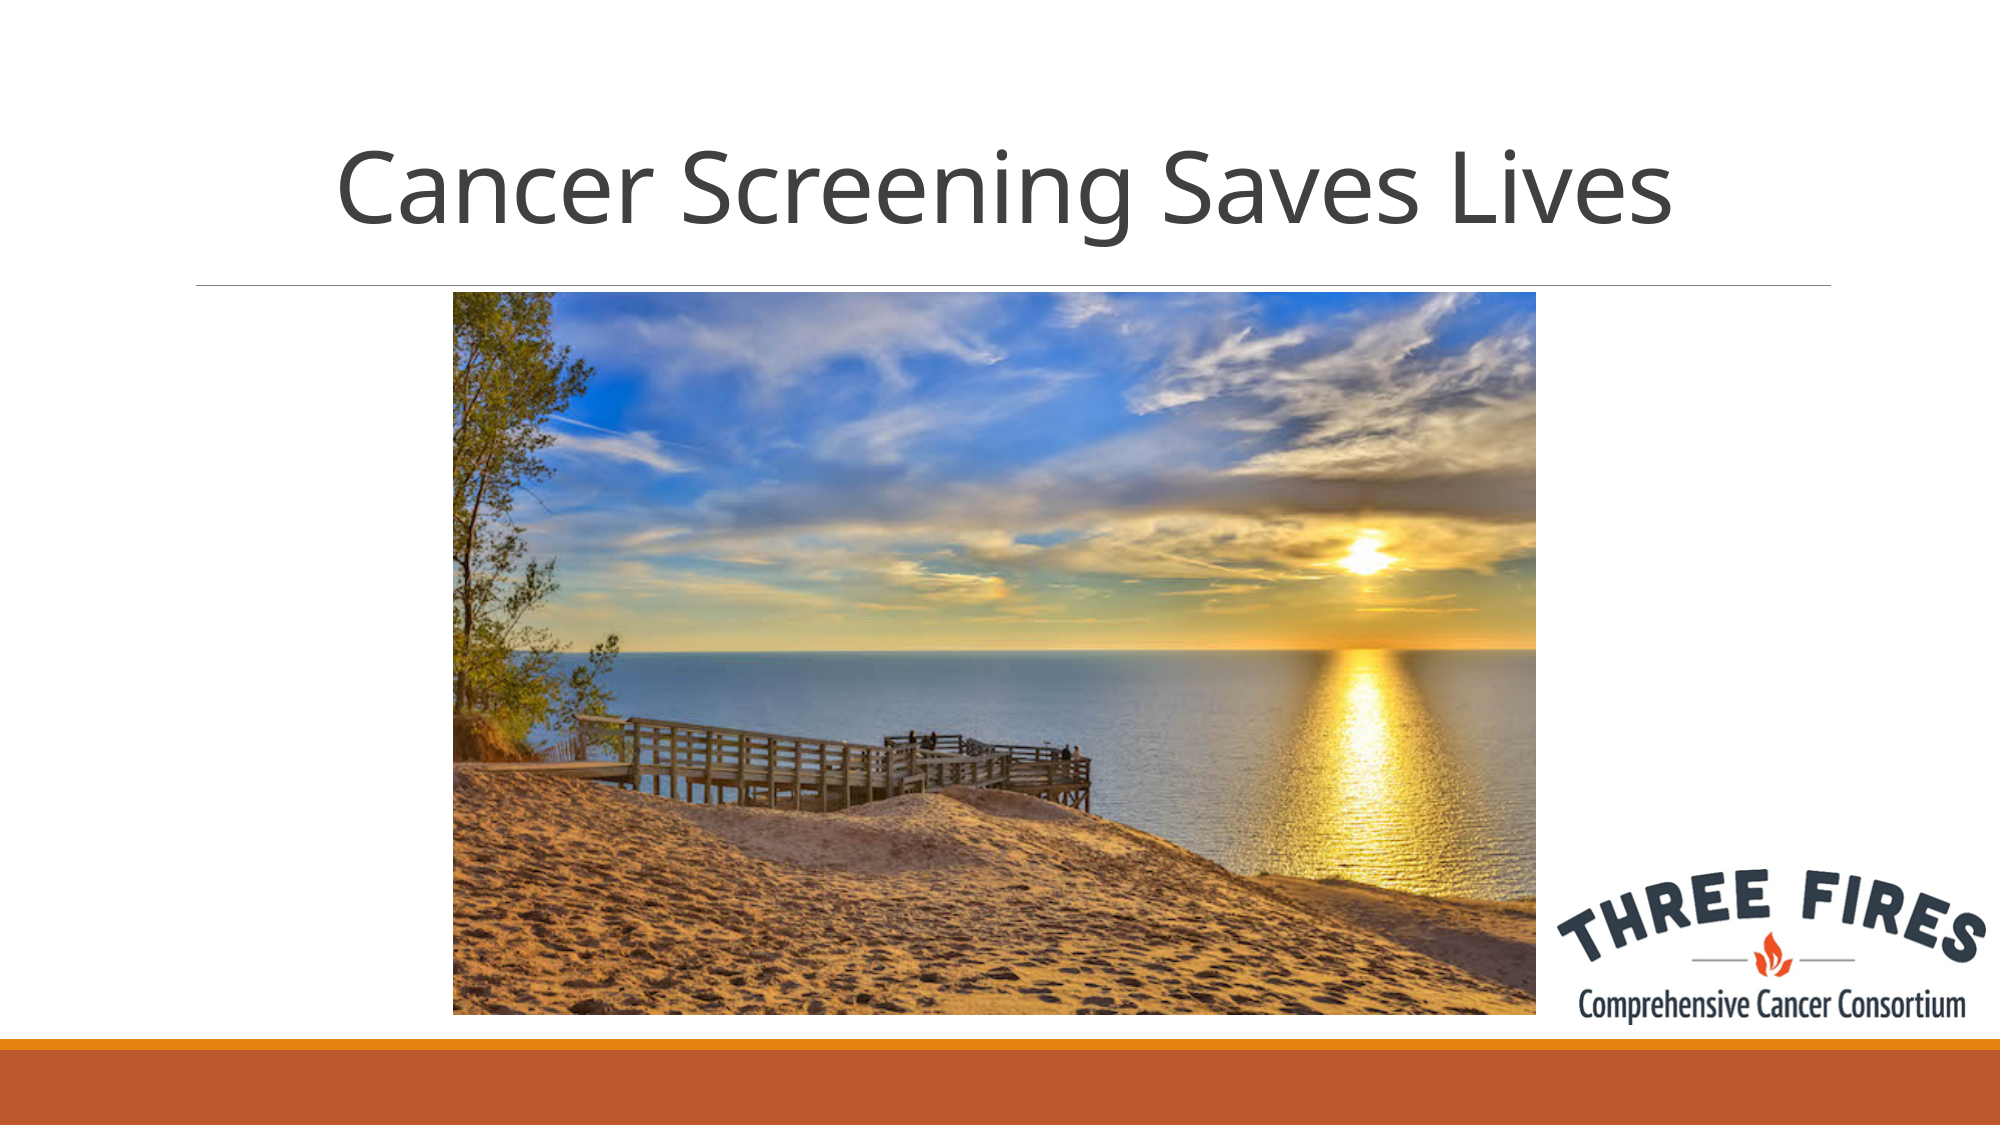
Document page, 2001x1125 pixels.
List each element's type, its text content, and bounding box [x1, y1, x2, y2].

title Cancer Screening Saves Lives [180, 13, 1830, 252]
picture [452, 292, 1536, 1016]
picture [1556, 868, 1986, 1026]
